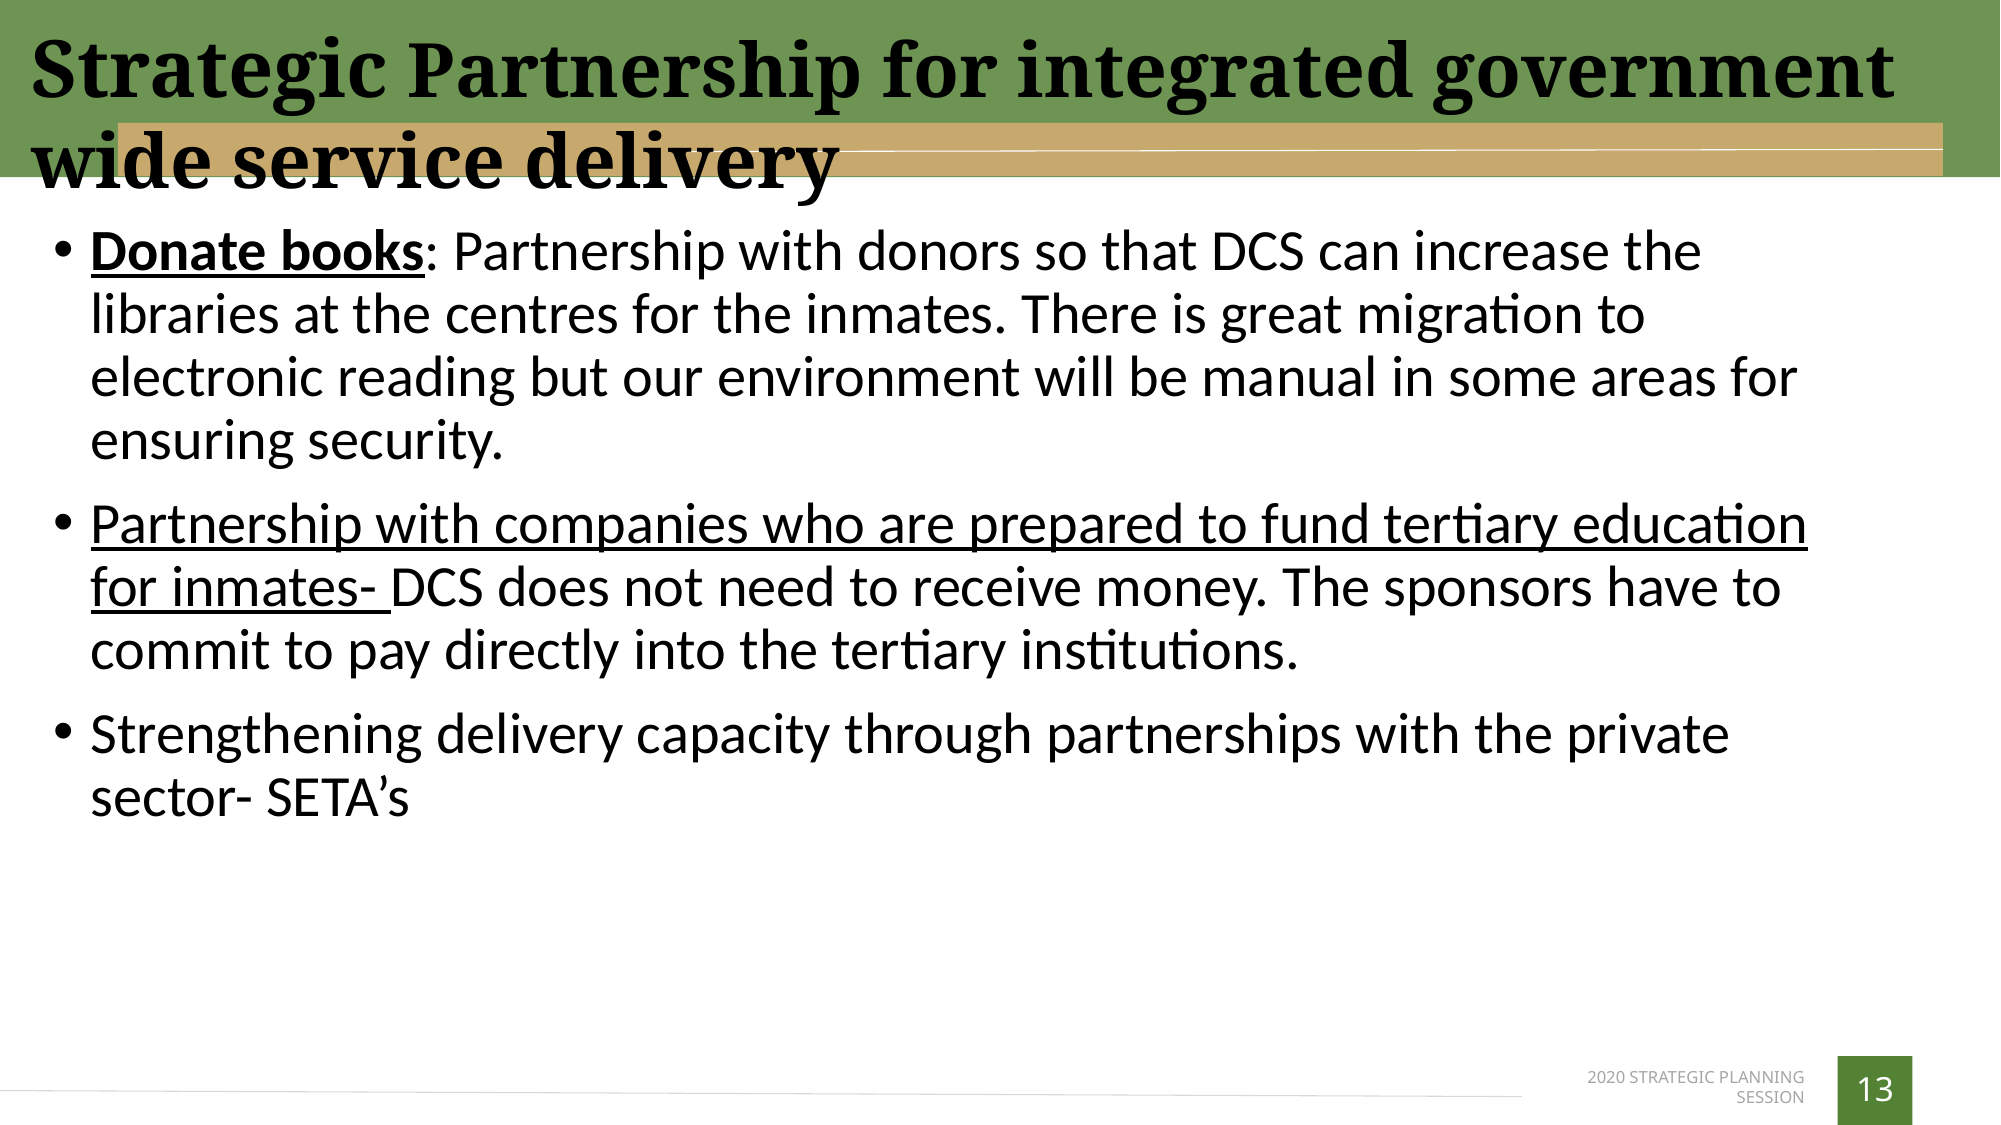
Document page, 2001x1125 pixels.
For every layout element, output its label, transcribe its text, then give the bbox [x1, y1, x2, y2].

list Donate books: Partnership with donors so that DCS can increase the libraries at the centres for the inmates. There is great migration to electronic reading but our environment will be manual in some areas for ensuring security. Partnership with companies who are prepared to fund tertiary education for inmates- DCS does not need to receive money. The sponsors have to commit to pay directly into the tertiary institutions. Strengthening delivery capacity through partnerships with the private sector- SETA’s [38, 212, 1863, 1014]
text_box Strategic Partnership for integrated government wide service delivery [16, 10, 1984, 211]
